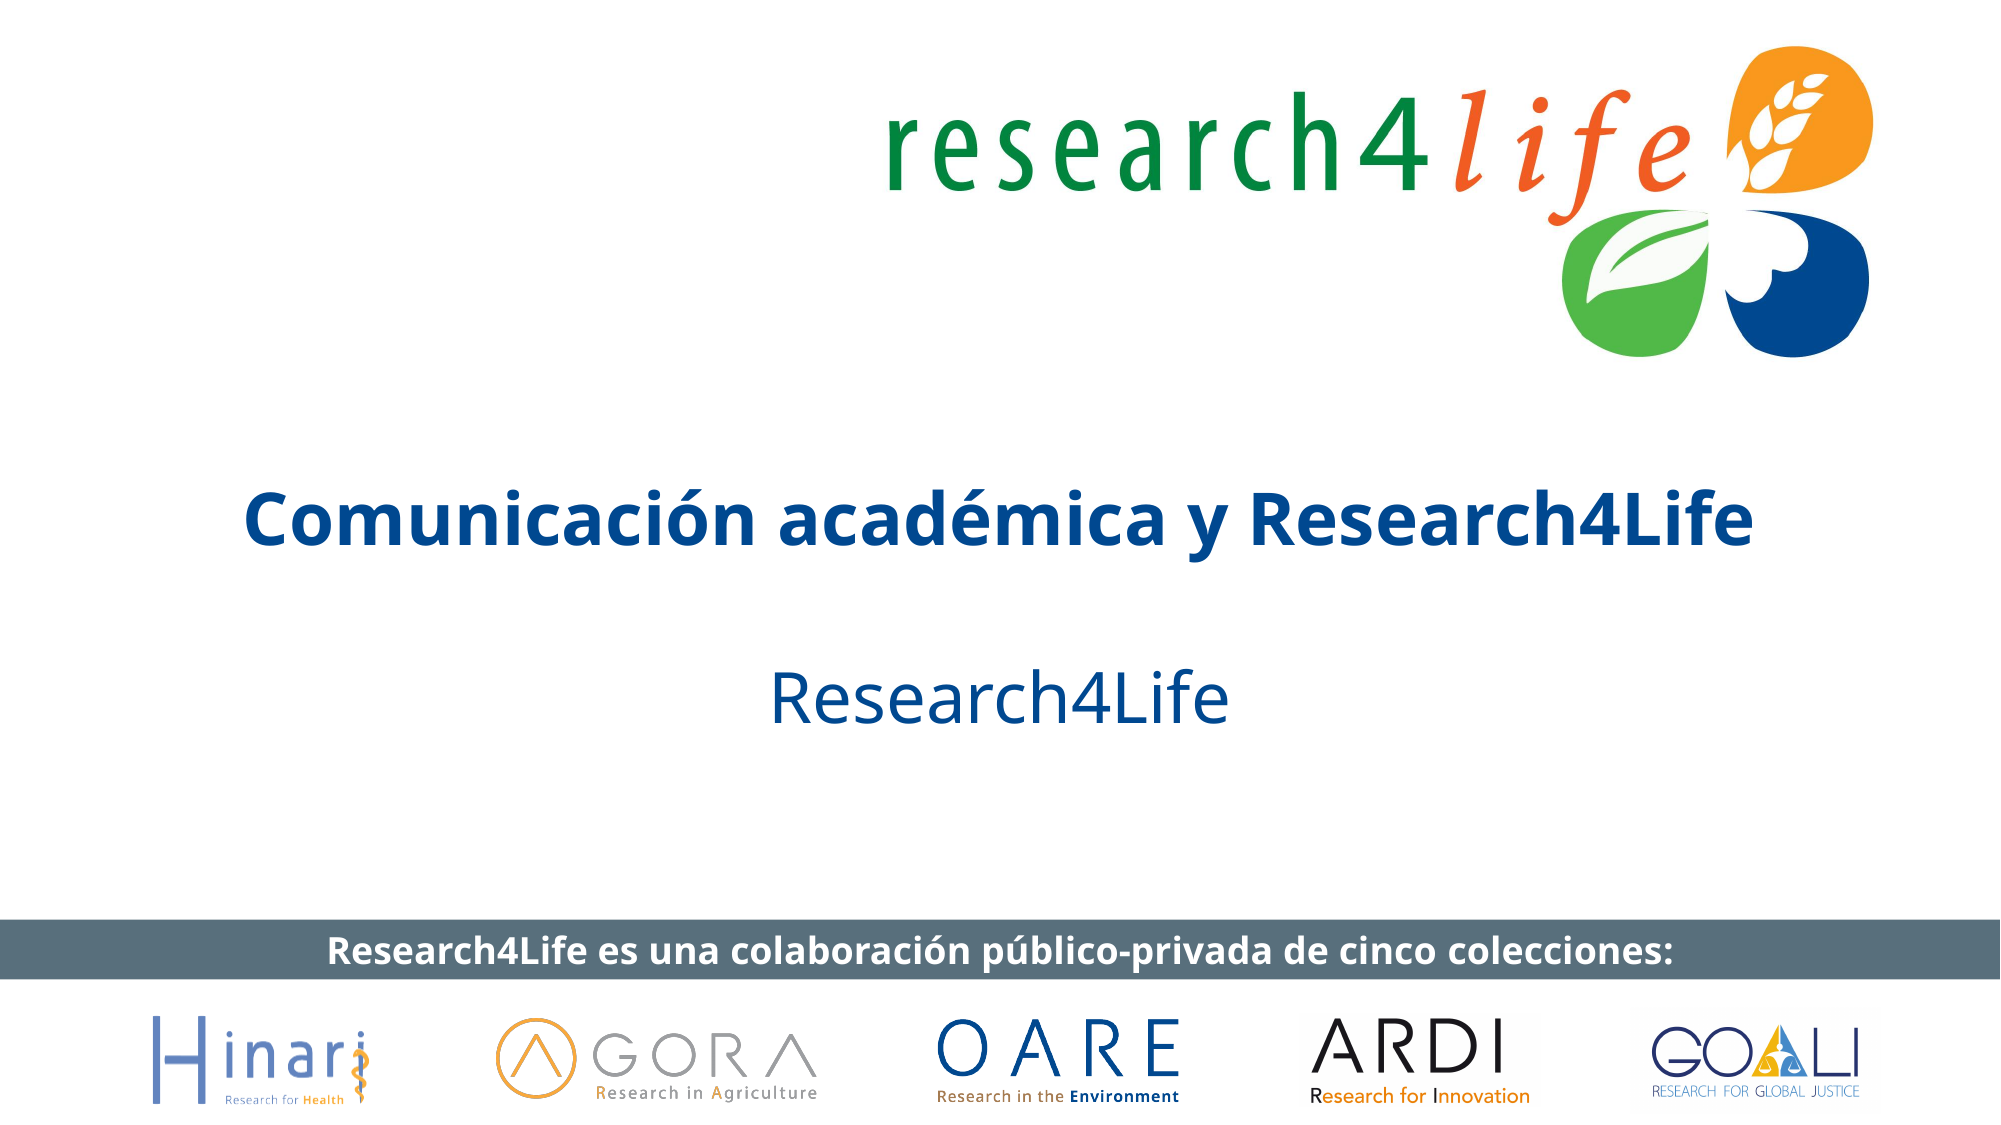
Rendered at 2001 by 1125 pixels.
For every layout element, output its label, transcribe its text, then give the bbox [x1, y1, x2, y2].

picture [496, 1018, 819, 1104]
picture [926, 1003, 1192, 1118]
picture [762, 0, 2000, 386]
picture [1630, 1007, 1881, 1114]
title Comunicación académica y Research4Life [0, 386, 2000, 649]
subtitle Research4Life [0, 649, 2000, 757]
text_box Research4Life es una colaboración público-privada de cinco colecciones: [0, 919, 2000, 980]
picture [1298, 1013, 1541, 1108]
picture [137, 1008, 389, 1113]
